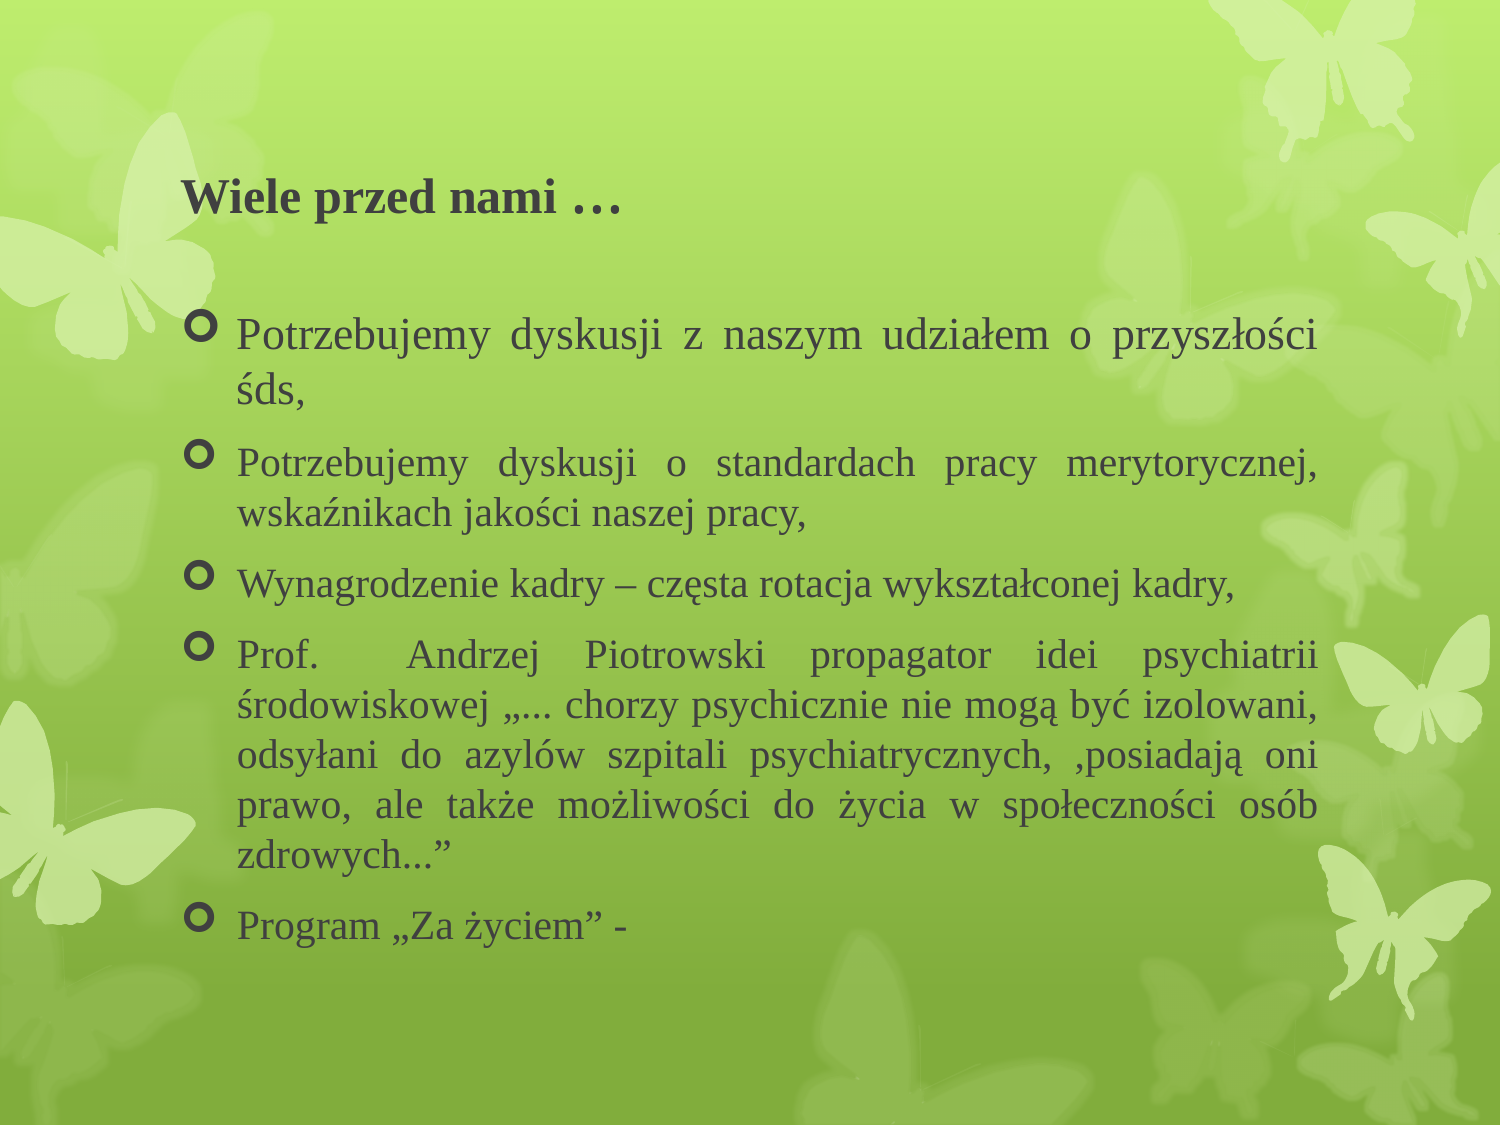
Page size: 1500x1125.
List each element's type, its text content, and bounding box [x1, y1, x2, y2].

title Wiele przed nami ... [165, 110, 1335, 263]
list Potrzebujemy dyskusji z naszym udziałem o przyszłości śds, Potrzebujemy dyskusji o standardach pracy merytorycznej, wskaźnikach jakości naszej pracy, Wynagrodzenie kadry – częsta rotacja wykształconej kadry, Prof. Andrzej Piotrowski propagator idei psychiatrii środowiskowej „... chorzy psychicznie nie mogą być izolowani, odsyłani do azylów szpitali psychiatrycznych, ,posiadają oni prawo, ale także możliwości do życia w społeczności osób zdrowych...” Program „Za życiem” - [165, 296, 1335, 962]
